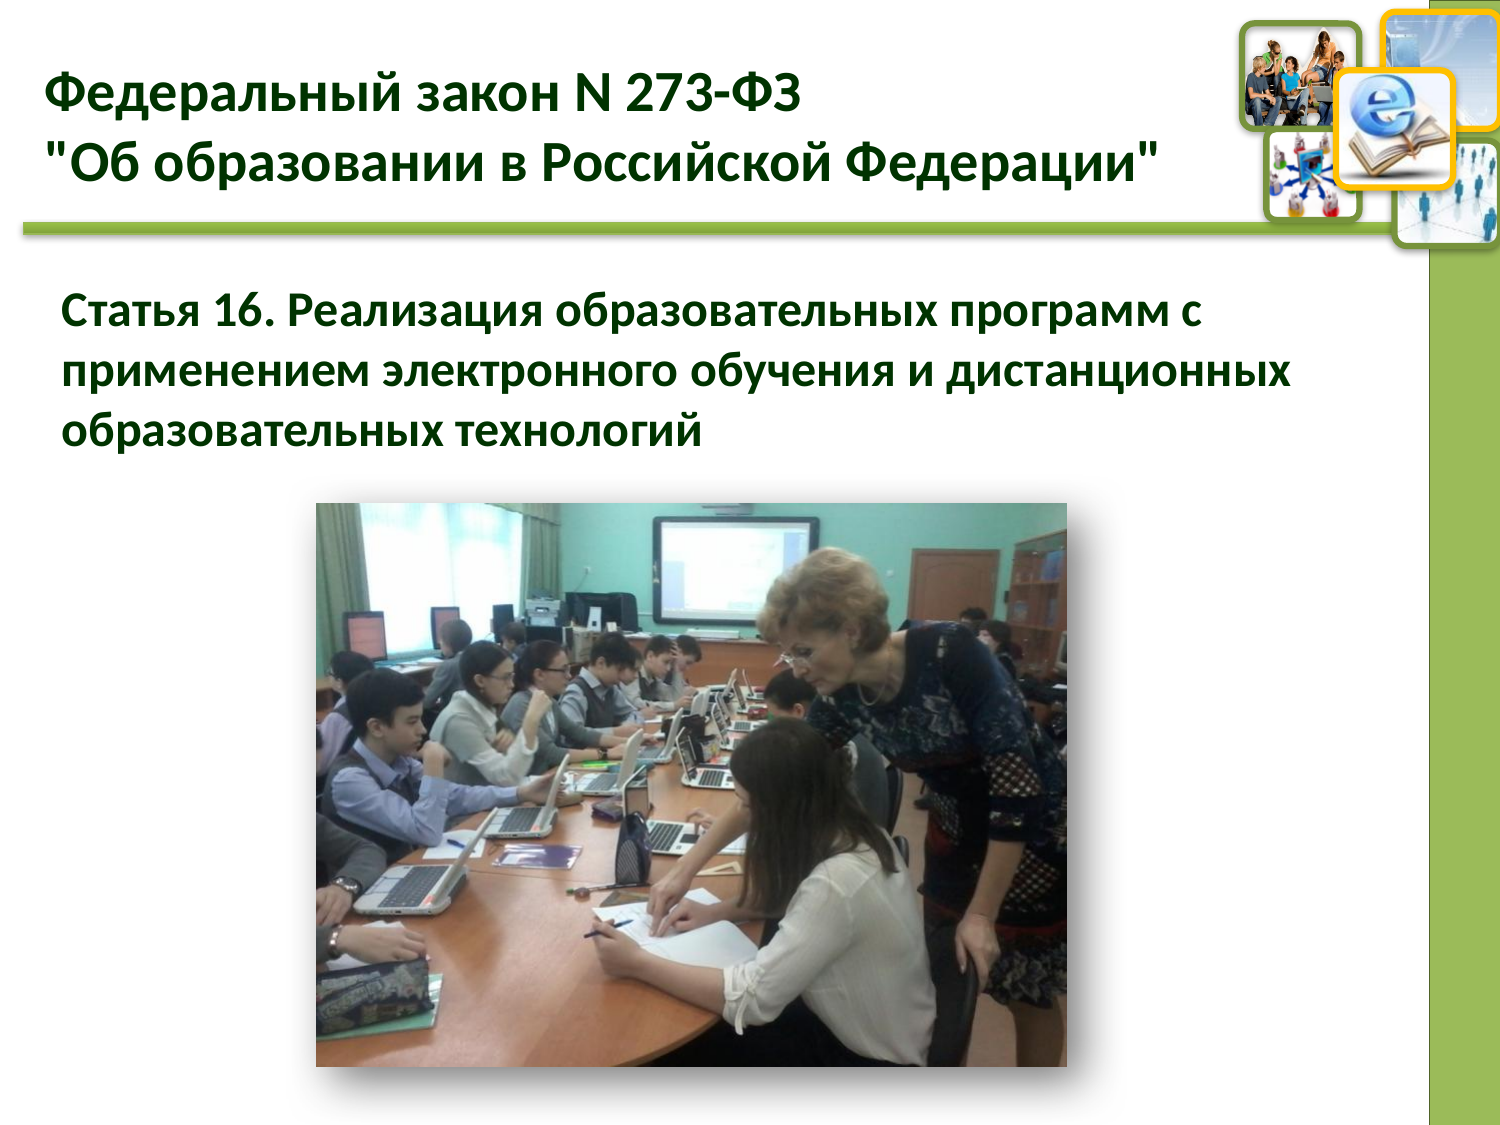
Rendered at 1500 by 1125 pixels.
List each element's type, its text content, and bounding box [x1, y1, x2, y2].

picture [1380, 74, 1449, 184]
text_box Статья 16. Реализация образовательных программ с применением электронного обучения и дистанционных образовательных технологий [46, 269, 1395, 465]
title Федеральный закон N 273-ФЗ "Об образовании в Российской Федерации" [29, 29, 1380, 217]
picture [1398, 144, 1496, 242]
picture [316, 503, 1067, 1067]
picture [1386, 15, 1496, 125]
